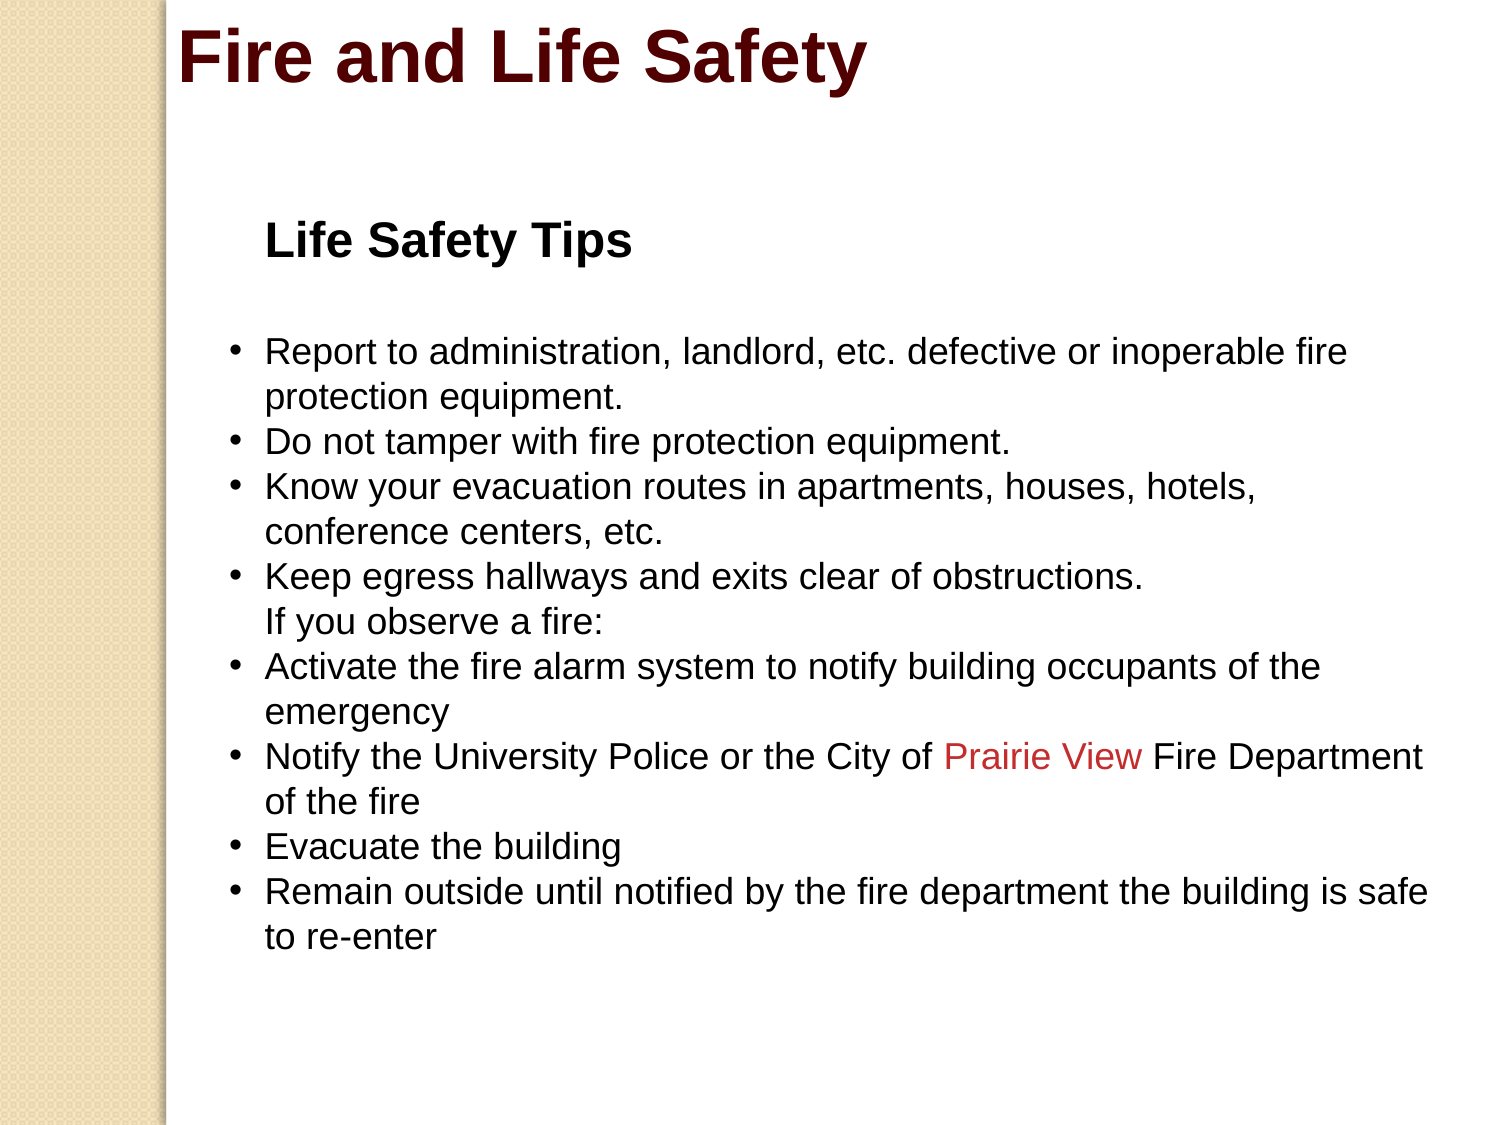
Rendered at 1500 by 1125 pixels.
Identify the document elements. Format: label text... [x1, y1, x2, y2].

text_box Fire and Life Safety [162, 0, 1000, 105]
text_box Life Safety Tips Report to administration, landlord, etc. defective or inoperable fire protection equipment. Do not tamper with fire protection equipment. Know your evacuation routes in apartments, houses, hotels, conference centers, etc. Keep egress hallways and exits clear of obstructions. If you observe a fire: Activate the fire alarm system to notify building occupants of the emergency Notify the University Police or the City of Prairie View Fire Department of the fire Evacuate the building Remain outside until notified by the fire department the building is safe to re-enter [174, 199, 1463, 965]
